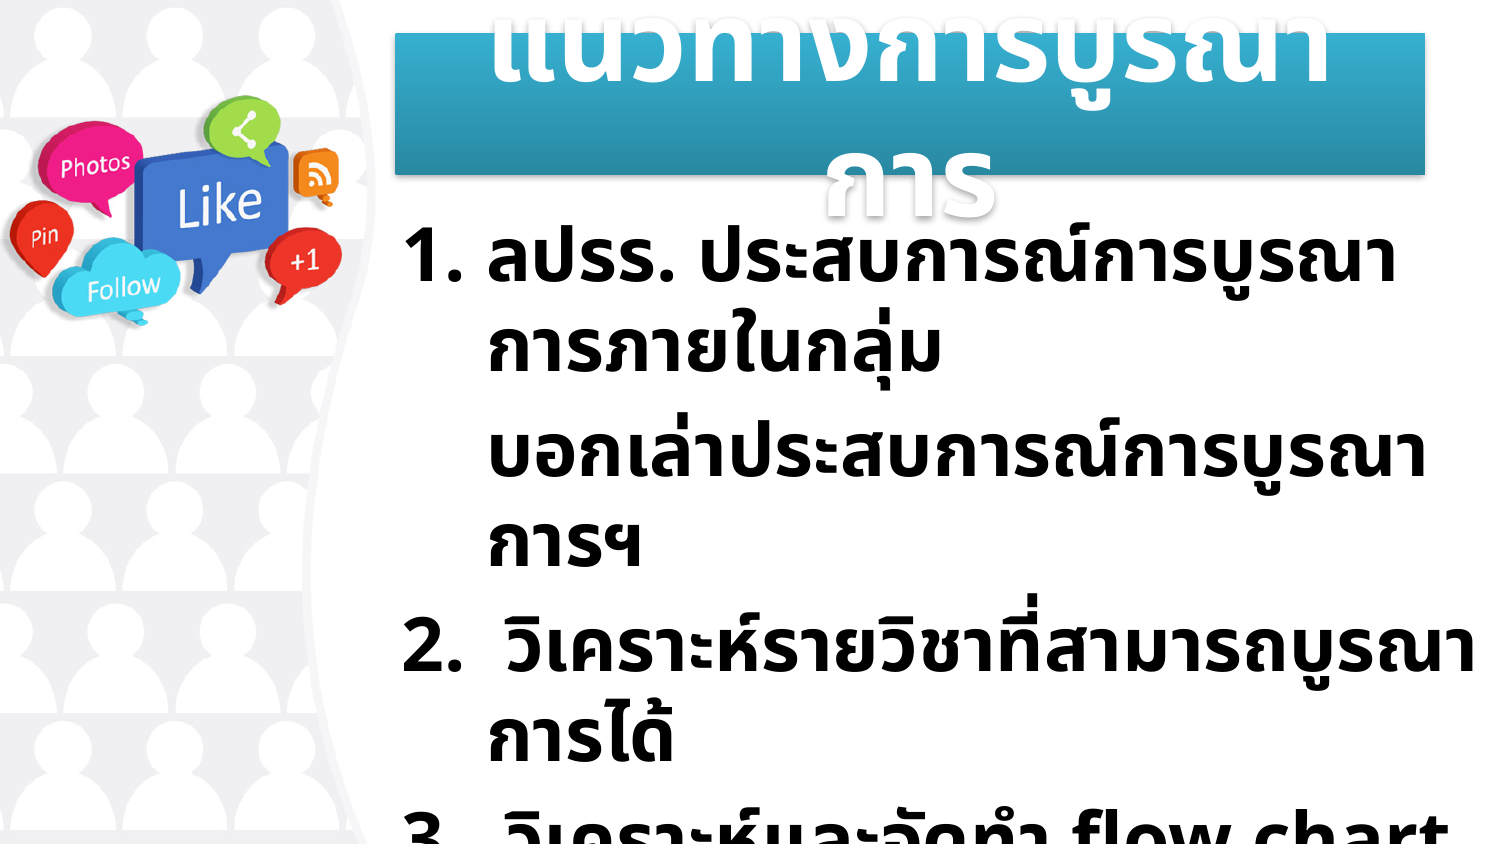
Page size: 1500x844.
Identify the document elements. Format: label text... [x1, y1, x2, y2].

title แนวทางการบูรณาการ [395, 33, 1425, 175]
list ลปรร. ประสบการณ์การบูรณาการภายในกลุ่ม บอกเล่าประสบการณ์การบูรณาการฯ 2. วิเคราะห์รายวิชาที่สามารถบูรณาการได้ 3. วิเคราะห์และจัดทำ flow chart ขั้นตอนการดำเนินงานบูรณาการของโครงการบริการวิชาการ กับการสอนรายวิชา และงานวิจัย [386, 199, 1500, 844]
picture [0, 0, 1500, 844]
